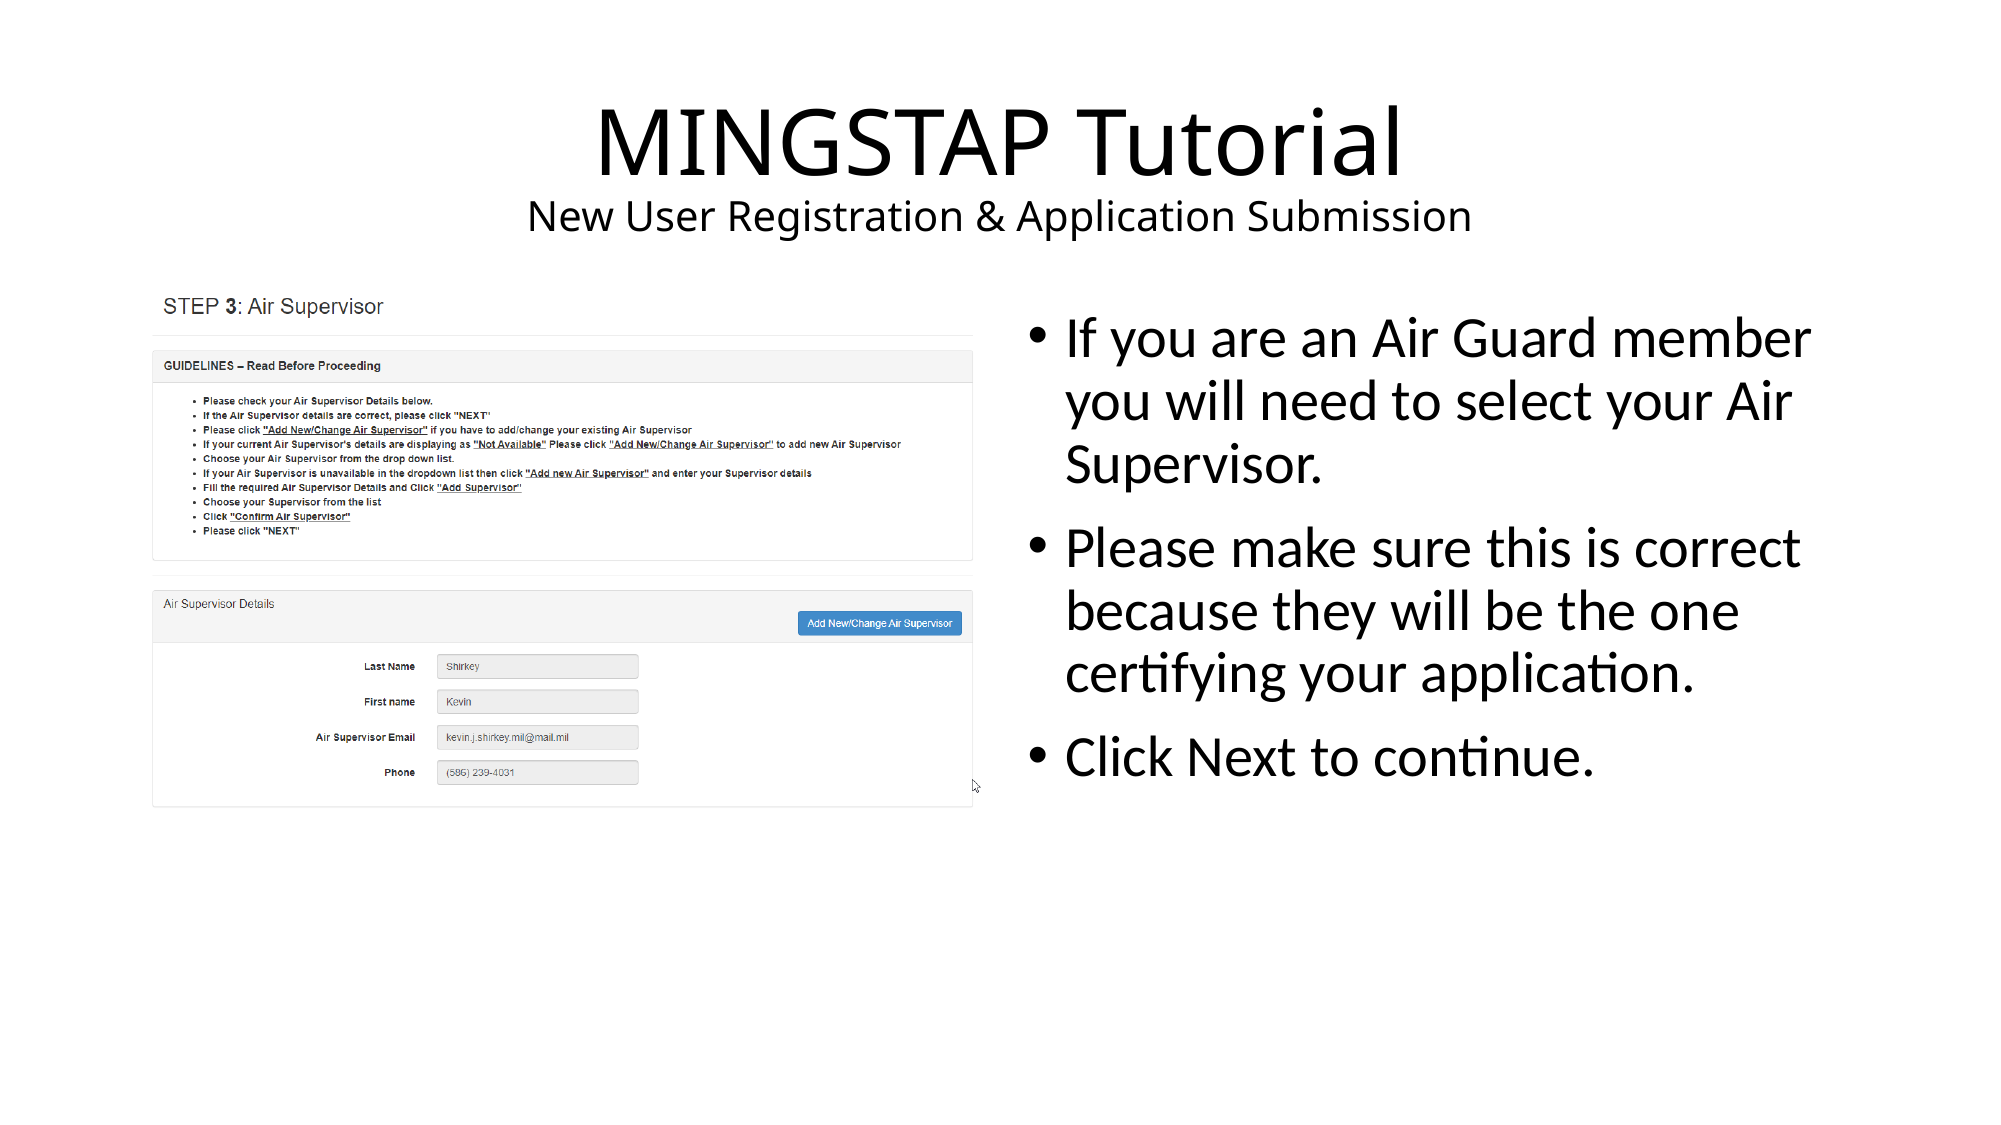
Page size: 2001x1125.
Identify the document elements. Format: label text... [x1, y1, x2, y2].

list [137, 283, 988, 819]
list If you are an Air Guard member you will need to select your Air Supervisor. Please make sure this is correct because they will be the one certifying your application. Click Next to continue. [1012, 299, 1863, 1014]
title MINGSTAP Tutorial New User Registration & Application Submission [137, 59, 1863, 278]
